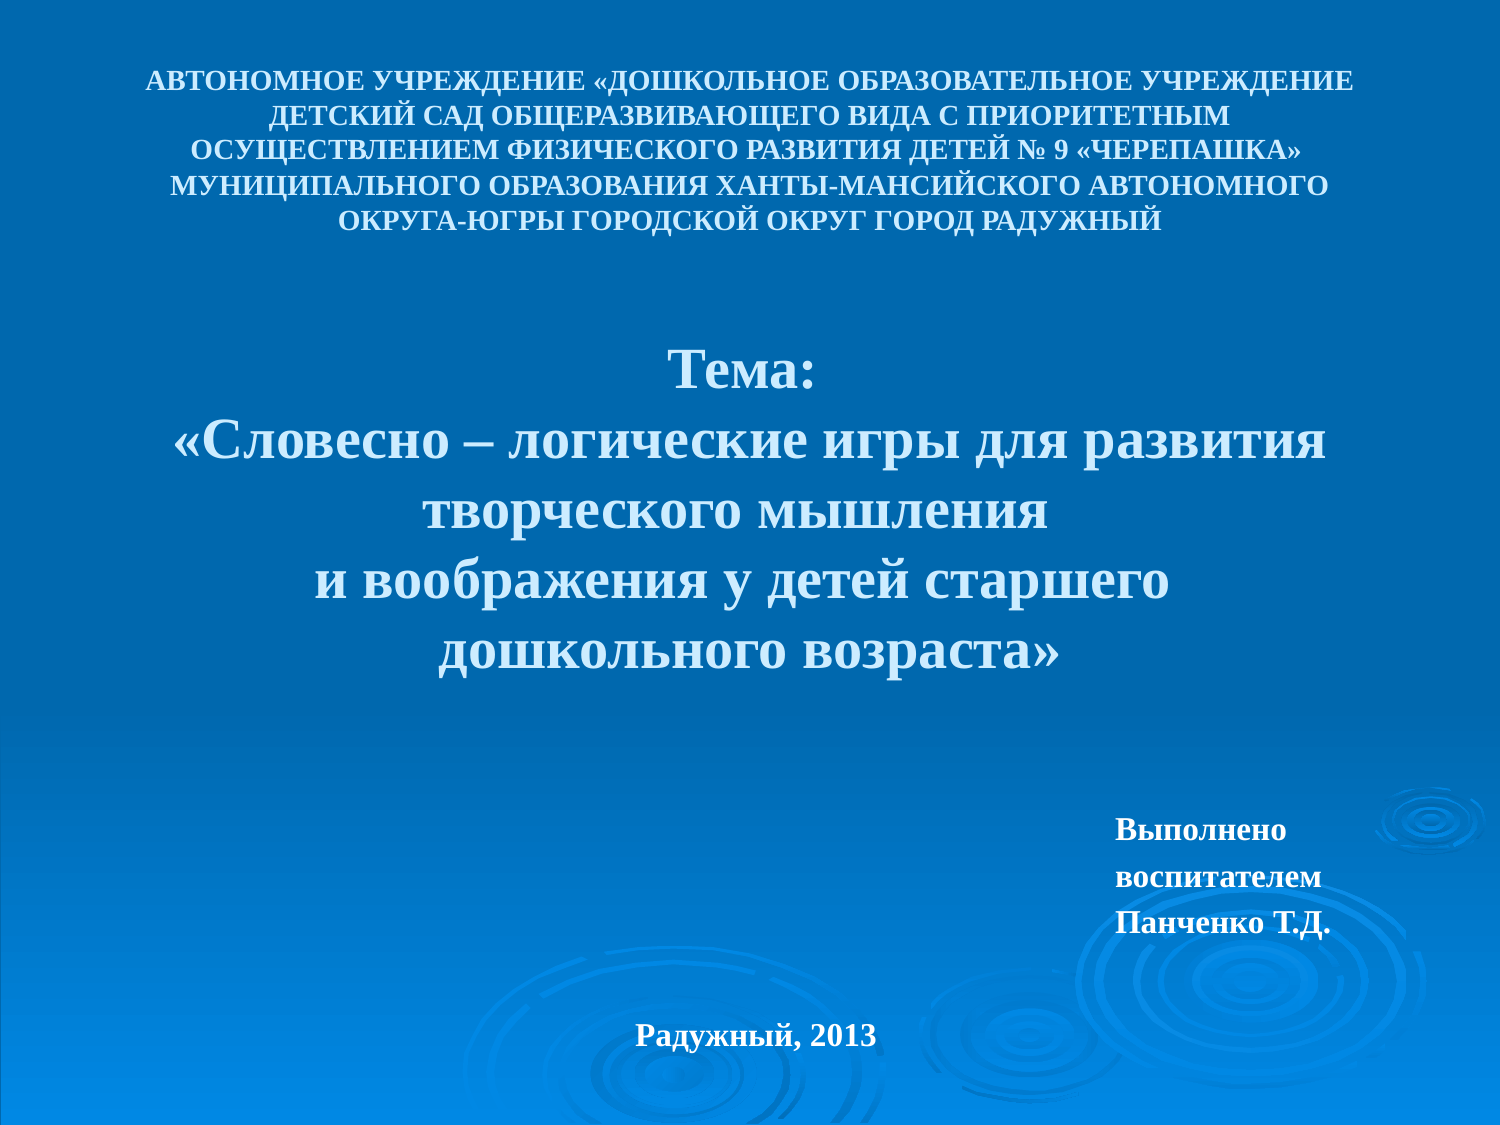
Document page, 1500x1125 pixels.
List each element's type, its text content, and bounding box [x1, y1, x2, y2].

text_box Радужный, 2013 [499, 912, 1013, 1075]
subtitle Выполнено воспитателем Панченко Т.Д. [1099, 799, 1438, 963]
title АВТОНОМНОЕ УЧРЕЖДЕНИЕ «ДОШКОЛЬНОЕ ОБРАЗОВАТЕЛЬНОЕ УЧРЕЖДЕНИЕ ДЕТСКИЙ САД ОБЩЕРАЗВИВАЮЩЕГО ВИДА С ПРИОРИТЕТНЫМ ОСУЩЕСТВЛЕНИЕМ ФИЗИЧЕСКОГО РАЗВИТИЯ ДЕТЕЙ № 9 «ЧЕРЕПАШКА» МУНИЦИПАЛЬНОГО ОБРАЗОВАНИЯ ХАНТЫ-МАНСИЙСКОГО АВТОНОМНОГО ОКРУГА-ЮГРЫ ГОРОДСКОЙ ОКРУГ ГОРОД РАДУЖНЫЙ Тема: «Словесно – логические игры для развития творческого мышления и воображения у детей старшего дошкольного возраста» [112, 37, 1388, 988]
